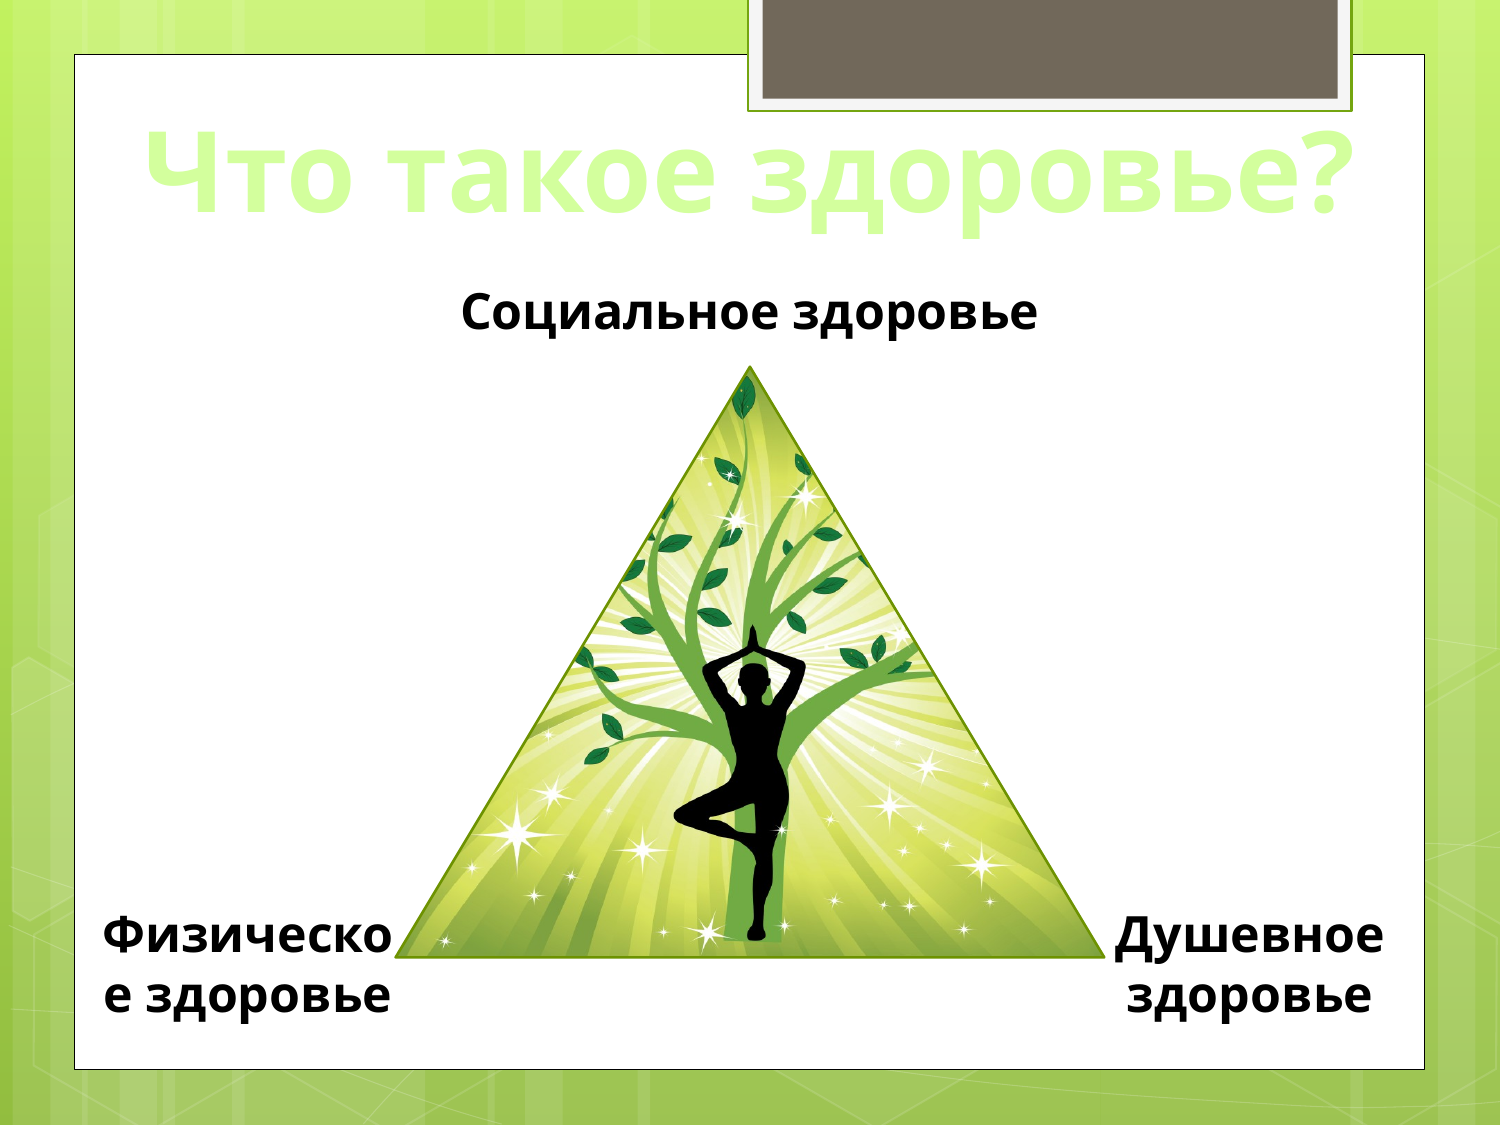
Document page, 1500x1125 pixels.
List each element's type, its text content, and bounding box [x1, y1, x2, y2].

text_box Социальное здоровье [309, 272, 1190, 347]
title Что такое здоровье? [76, 54, 1424, 243]
text_box Физическое здоровье [76, 894, 420, 1030]
text_box [420, 365, 1068, 959]
text_box Душевное здоровье [1057, 894, 1444, 1030]
